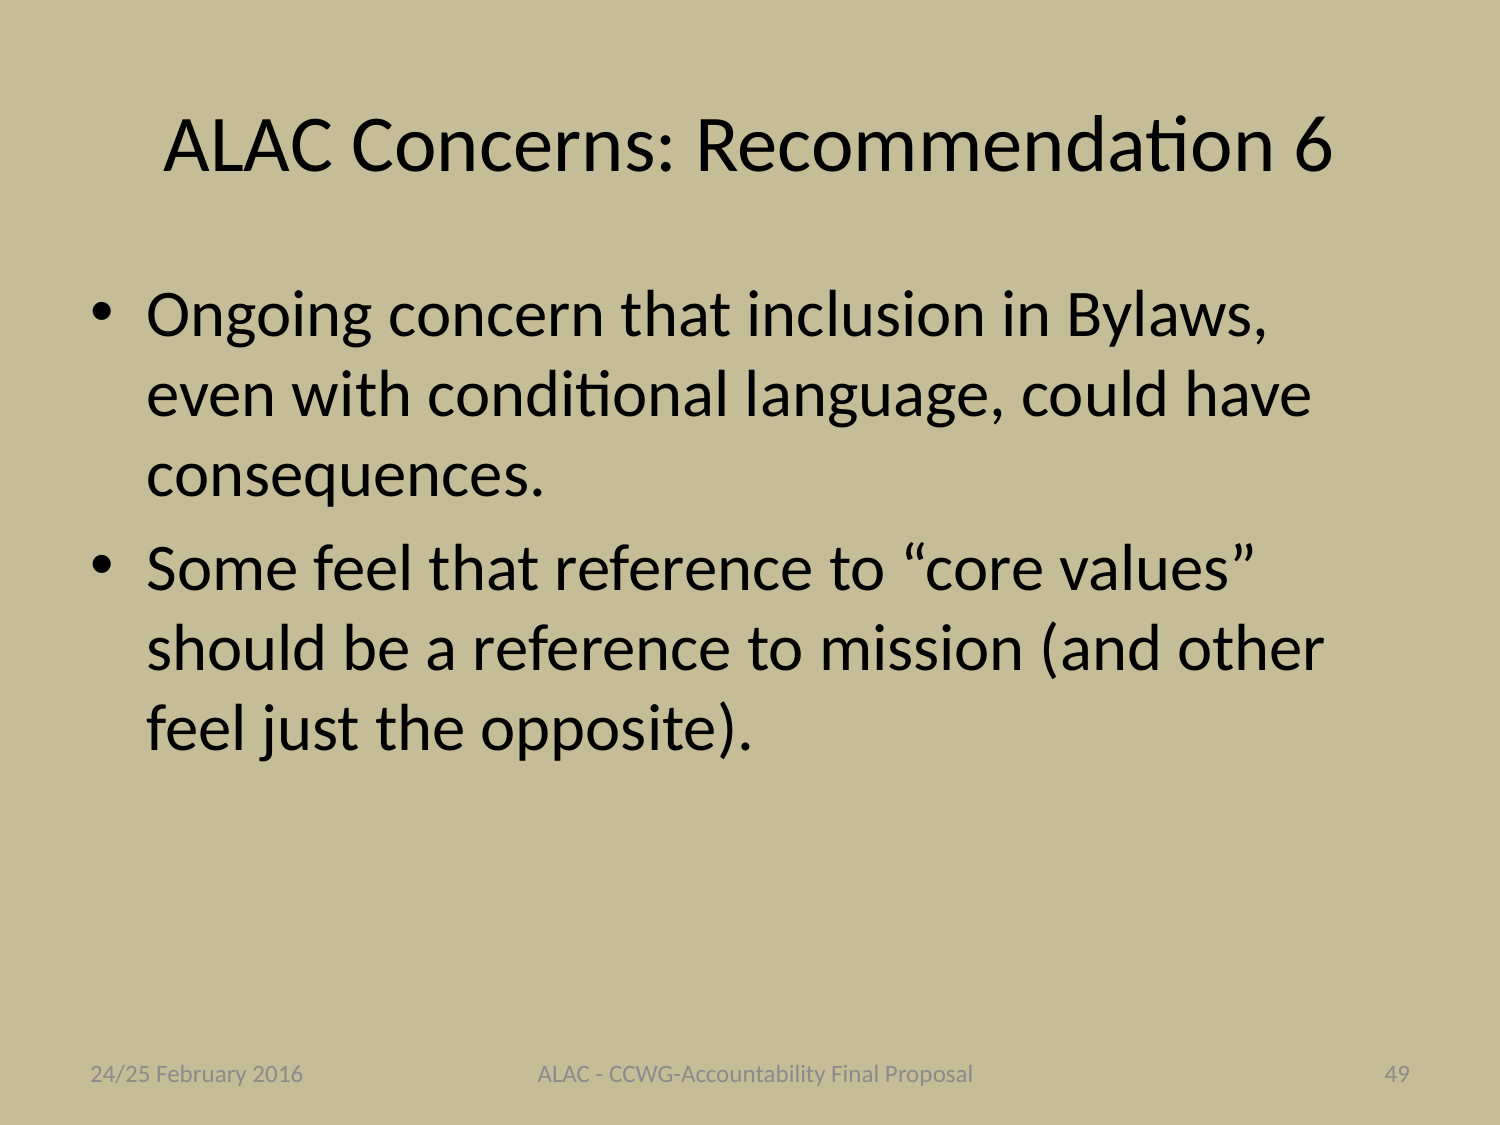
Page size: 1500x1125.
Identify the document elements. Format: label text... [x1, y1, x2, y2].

slide_number 49 [1074, 1042, 1425, 1103]
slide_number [75, 1042, 425, 1103]
title ALAC Concerns: Recommendation 6 [75, 45, 1425, 233]
footer ALAC - CCWG-Accountability Final Proposal [490, 1042, 1022, 1103]
list Ongoing concern that inclusion in Bylaws, even with conditional language, could have consequences. Some feel that reference to “core values” should be a reference to mission (and other feel just the opposite). [75, 262, 1425, 1083]
